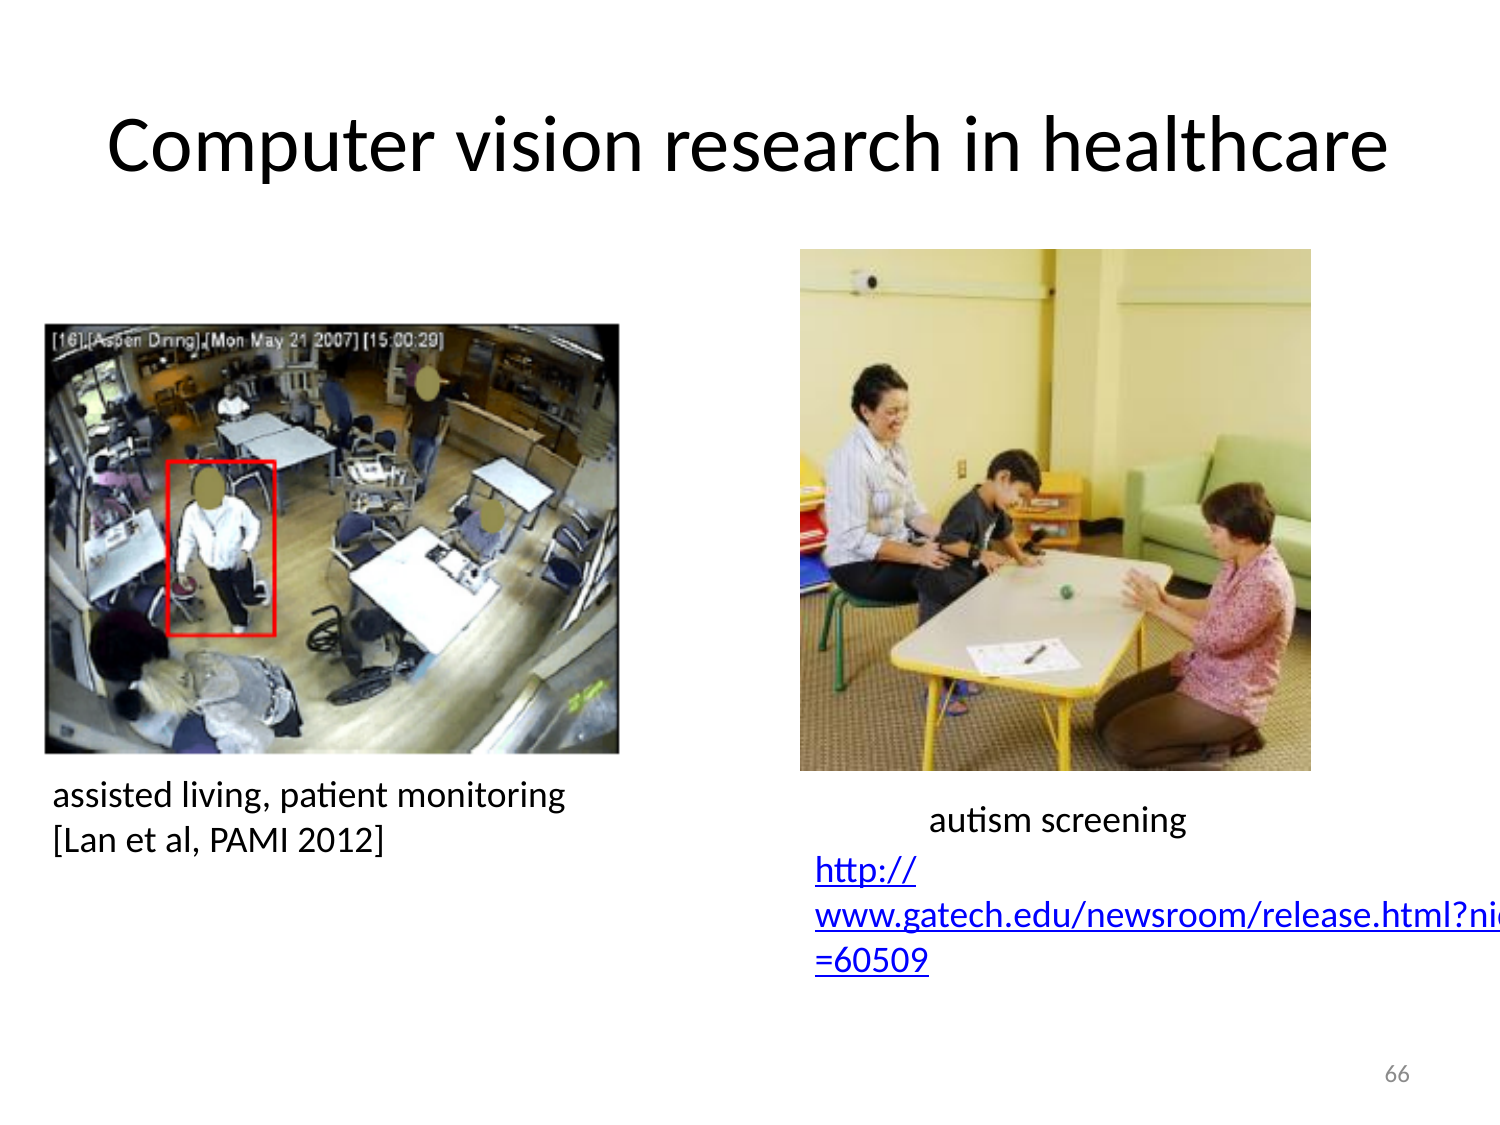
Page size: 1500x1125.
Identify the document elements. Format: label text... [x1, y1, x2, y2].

text_box autism screening [914, 787, 1203, 837]
picture [799, 249, 1311, 771]
title Computer vision research in healthcare [75, 45, 1425, 233]
picture [37, 312, 628, 769]
text_box http://www.gatech.edu/newsroom/release.html?nid=60509 [799, 837, 1500, 988]
text_box assisted living, patient monitoring [Lan et al, PAMI 2012] [37, 762, 650, 868]
slide_number 66 [1074, 1042, 1425, 1103]
